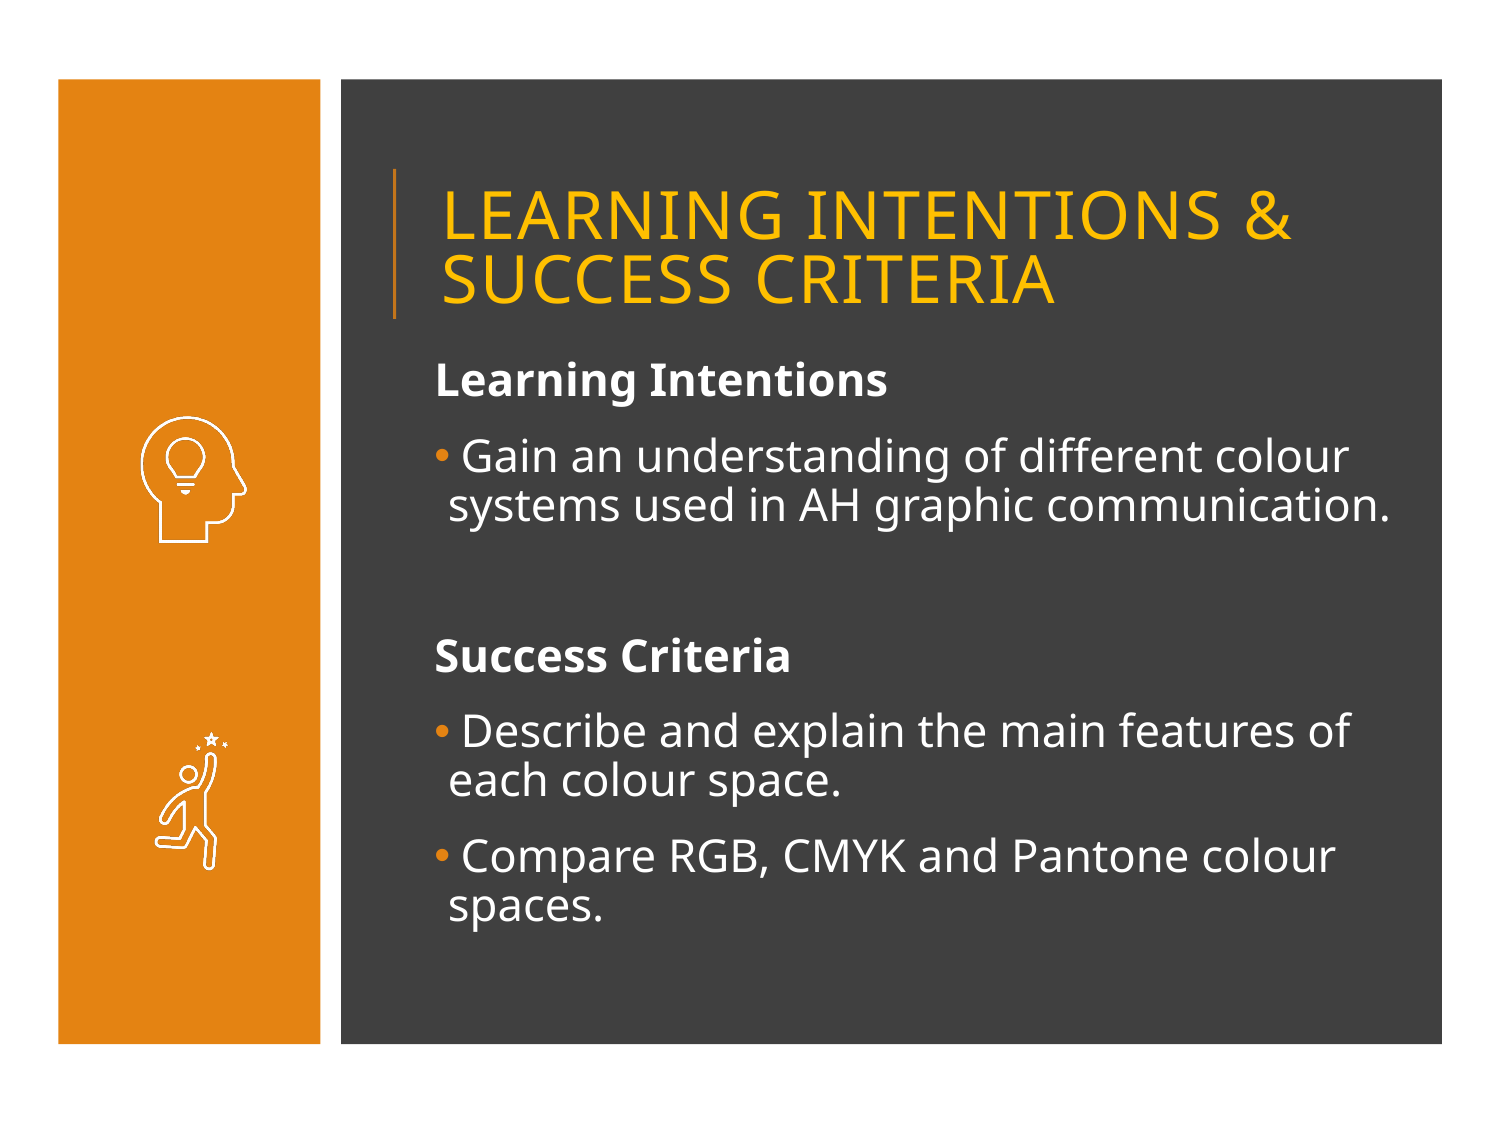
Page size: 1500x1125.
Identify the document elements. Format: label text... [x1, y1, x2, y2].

picture [118, 727, 269, 879]
text_box [57, 78, 322, 1045]
list Learning Intentions Gain an understanding of different colour systems used in AH graphic communication. Success Criteria Describe and explain the main features of each colour space. Compare RGB, CMYK and Pantone colour spaces. [426, 349, 1402, 992]
title Learning intentions & success criteria [426, 129, 1402, 349]
picture [118, 407, 269, 558]
text_box [340, 78, 1443, 1045]
text_box [0, 0, 1500, 1125]
